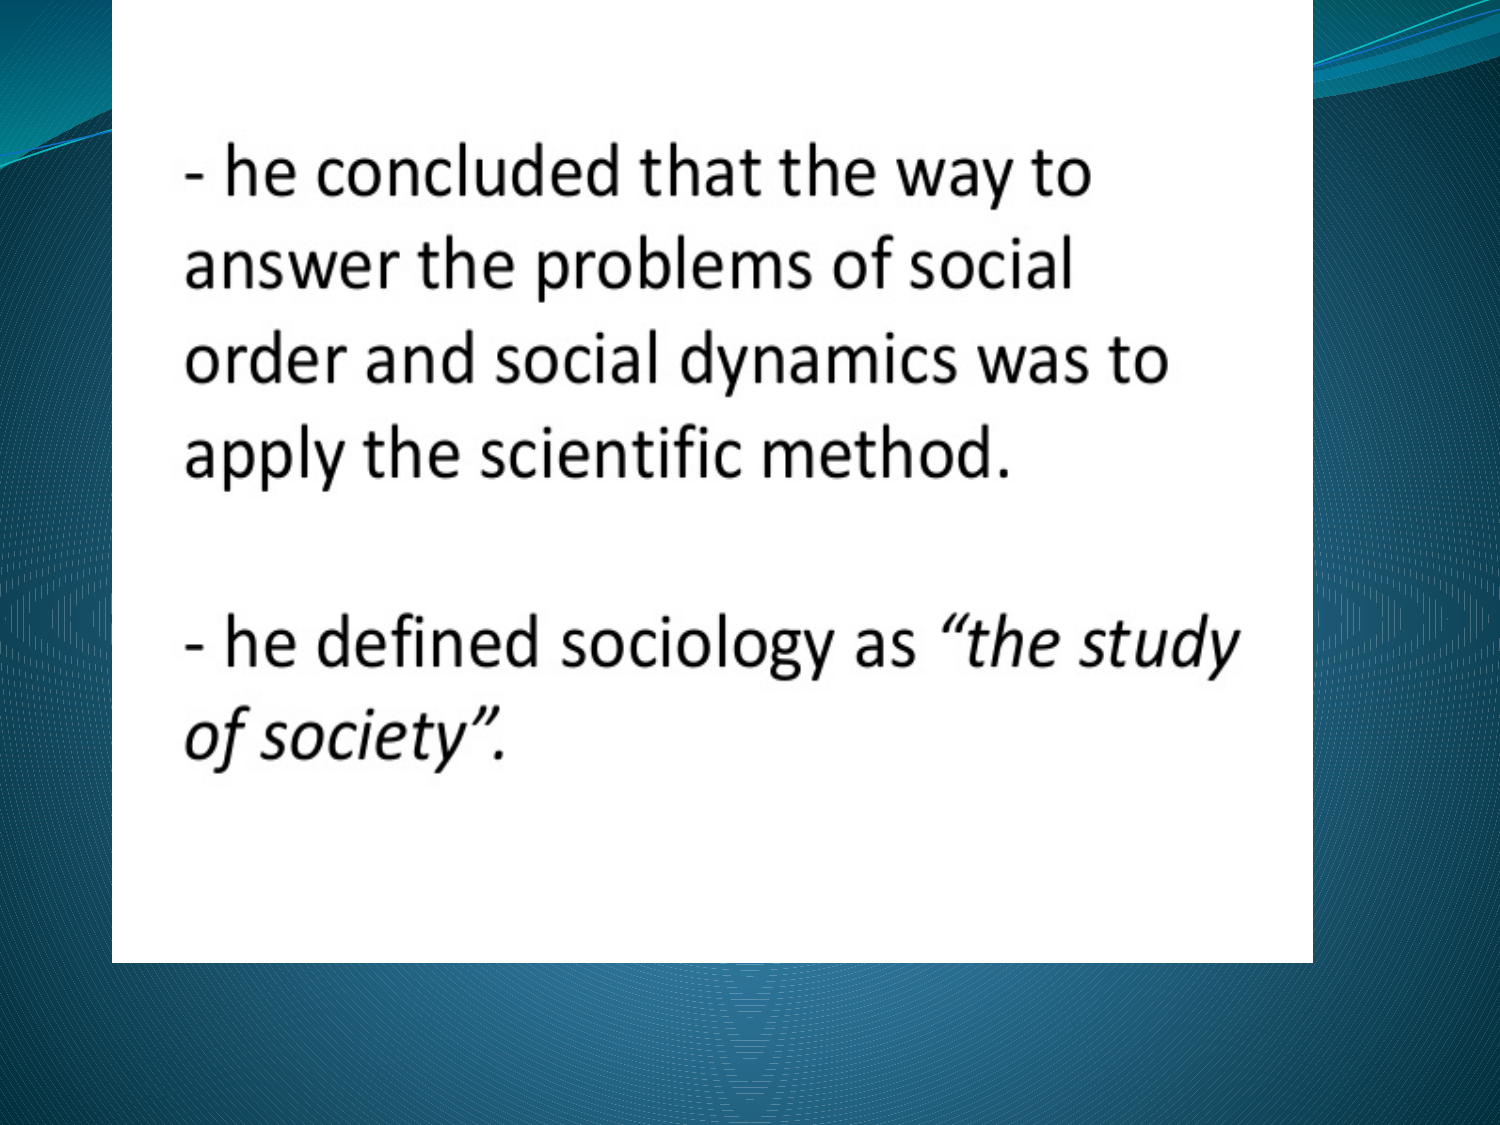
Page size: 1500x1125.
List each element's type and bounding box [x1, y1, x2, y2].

picture [112, 0, 1313, 963]
